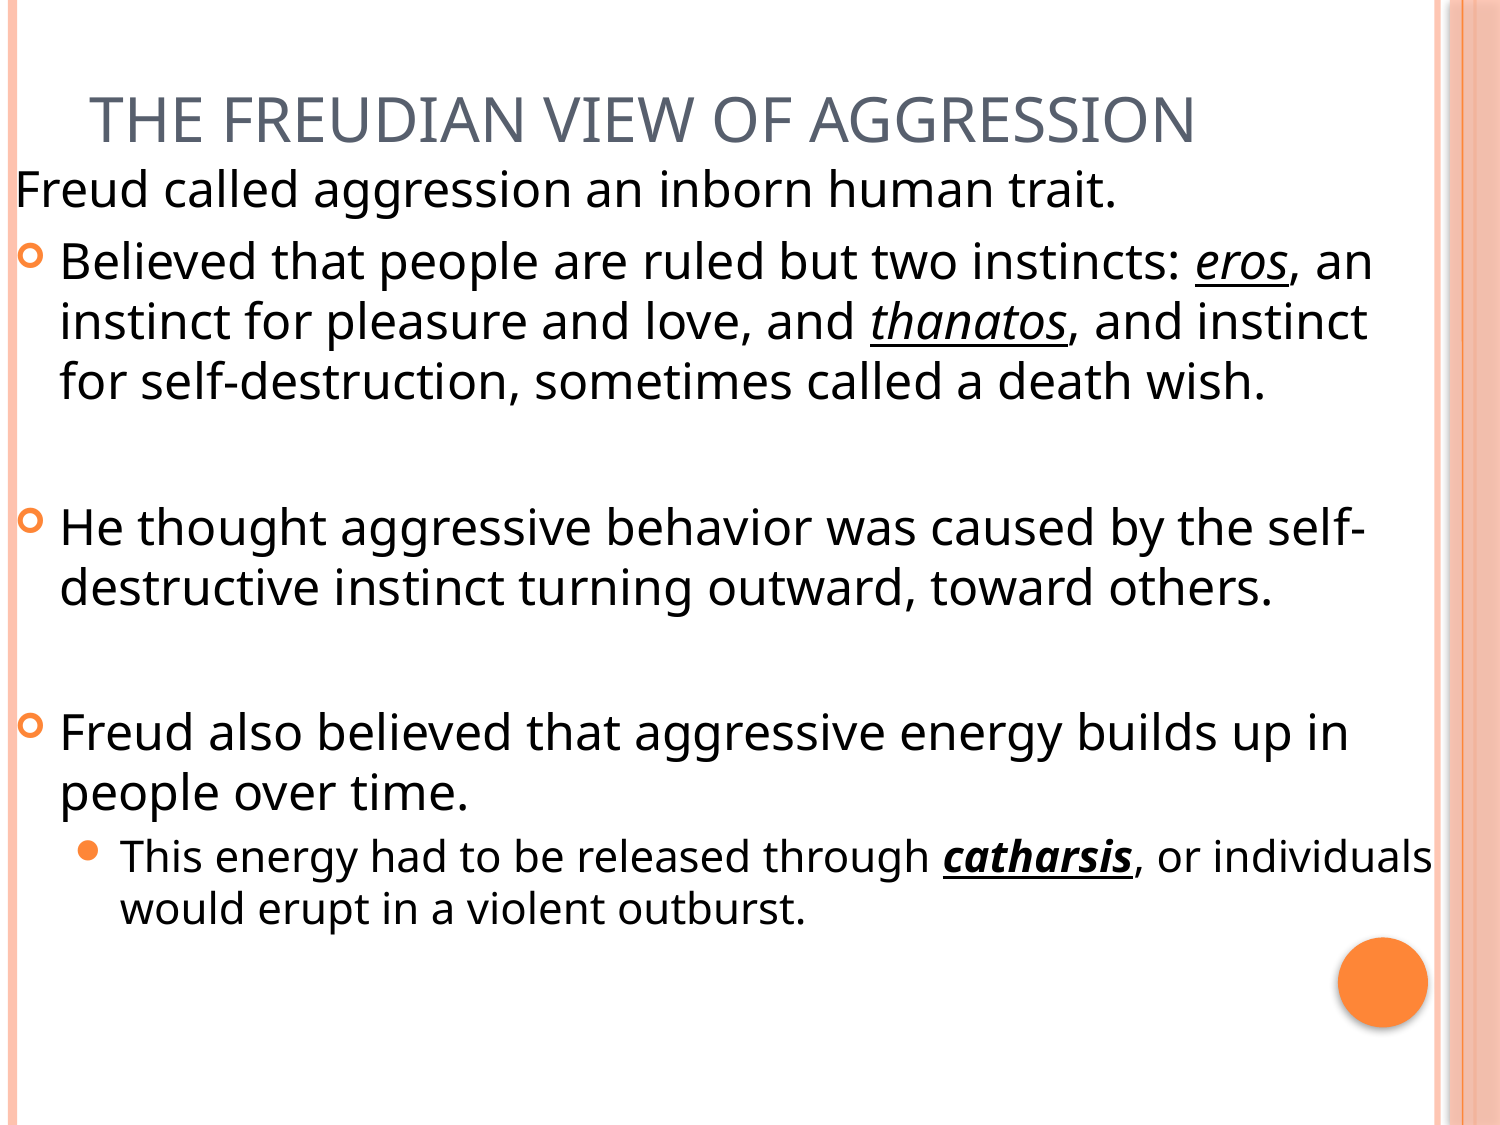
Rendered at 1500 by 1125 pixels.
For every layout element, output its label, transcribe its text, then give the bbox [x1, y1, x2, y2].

title The Freudian View of Aggression [75, 45, 1300, 149]
list Freud called aggression an inborn human trait. Believed that people are ruled but two instincts: eros, an instinct for pleasure and love, and thanatos, and instinct for self-destruction, sometimes called a death wish. He thought aggressive behavior was caused by the self-destructive instinct turning outward, toward others. Freud also believed that aggressive energy builds up in people over time. This energy had to be released through catharsis, or individuals would erupt in a violent outburst. [0, 149, 1450, 1100]
